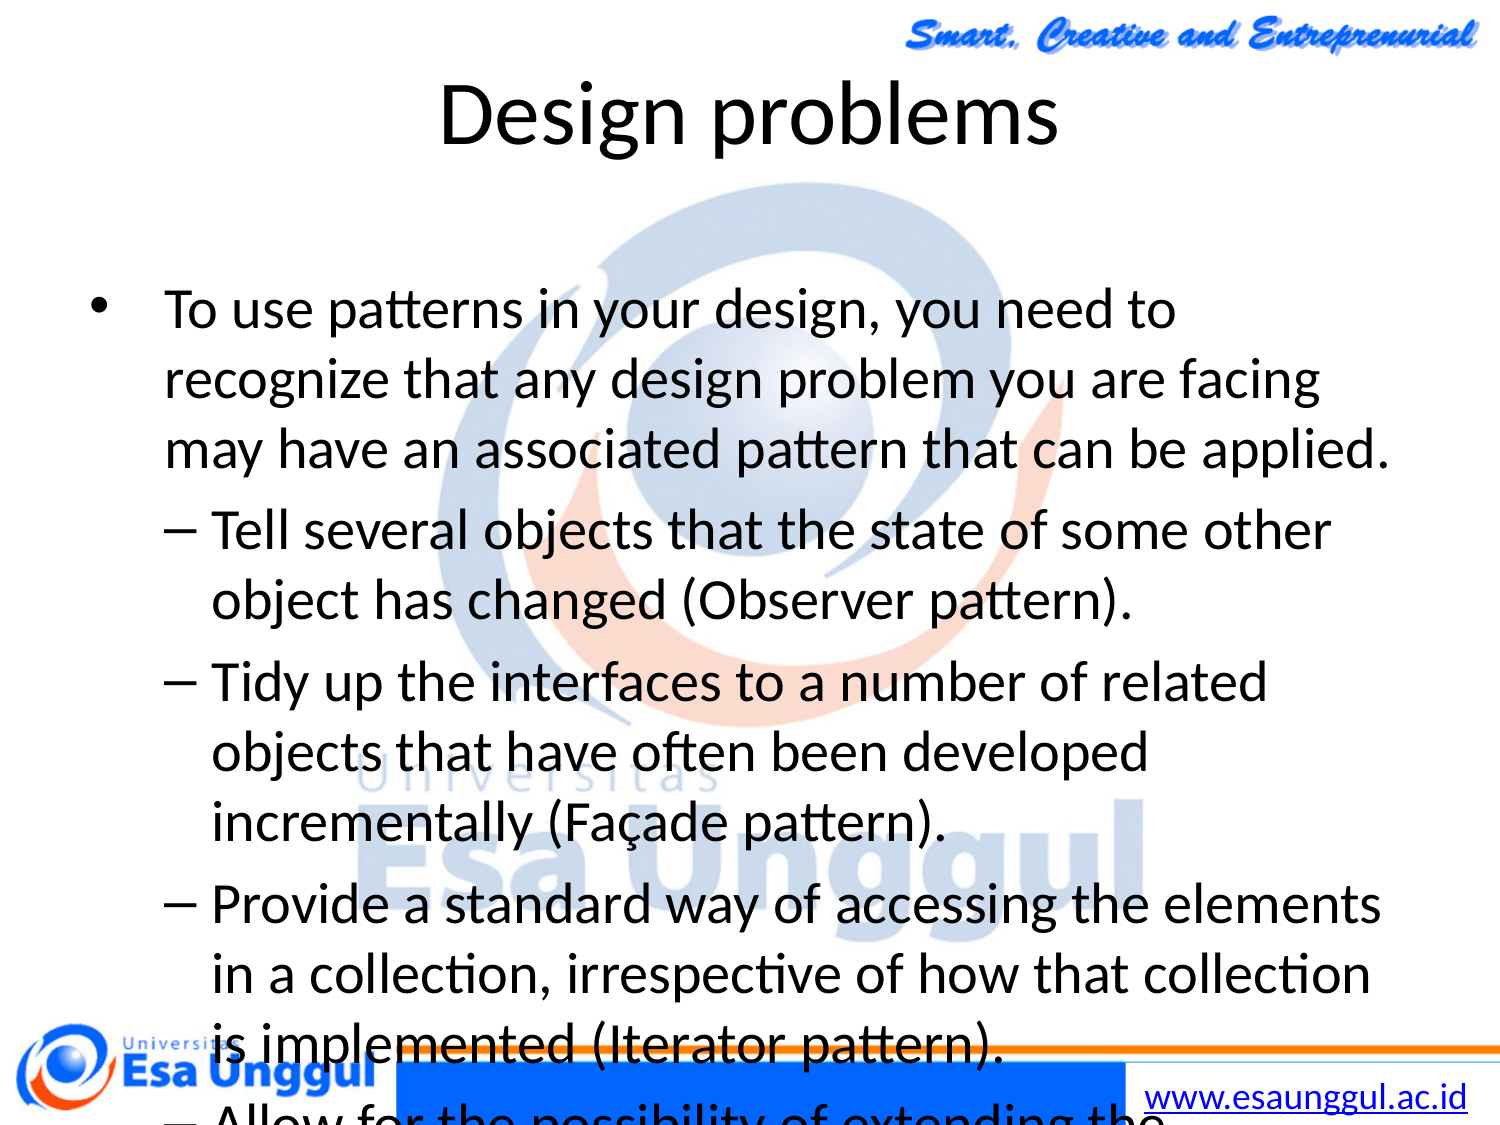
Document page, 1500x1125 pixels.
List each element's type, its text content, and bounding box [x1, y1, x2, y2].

picture [0, 0, 1500, 1125]
list To use patterns in your design, you need to recognize that any design problem you are facing may have an associated pattern that can be applied. Tell several objects that the state of some other object has changed (Observer pattern). Tidy up the interfaces to a number of related objects that have often been developed incrementally (Façade pattern). Provide a standard way of accessing the elements in a collection, irrespective of how that collection is implemented (Iterator pattern). Allow for the possibility of extending the functionality of an existing class at run-time (Decorator pattern). [75, 262, 1425, 1005]
title Design problems [75, 45, 1425, 233]
